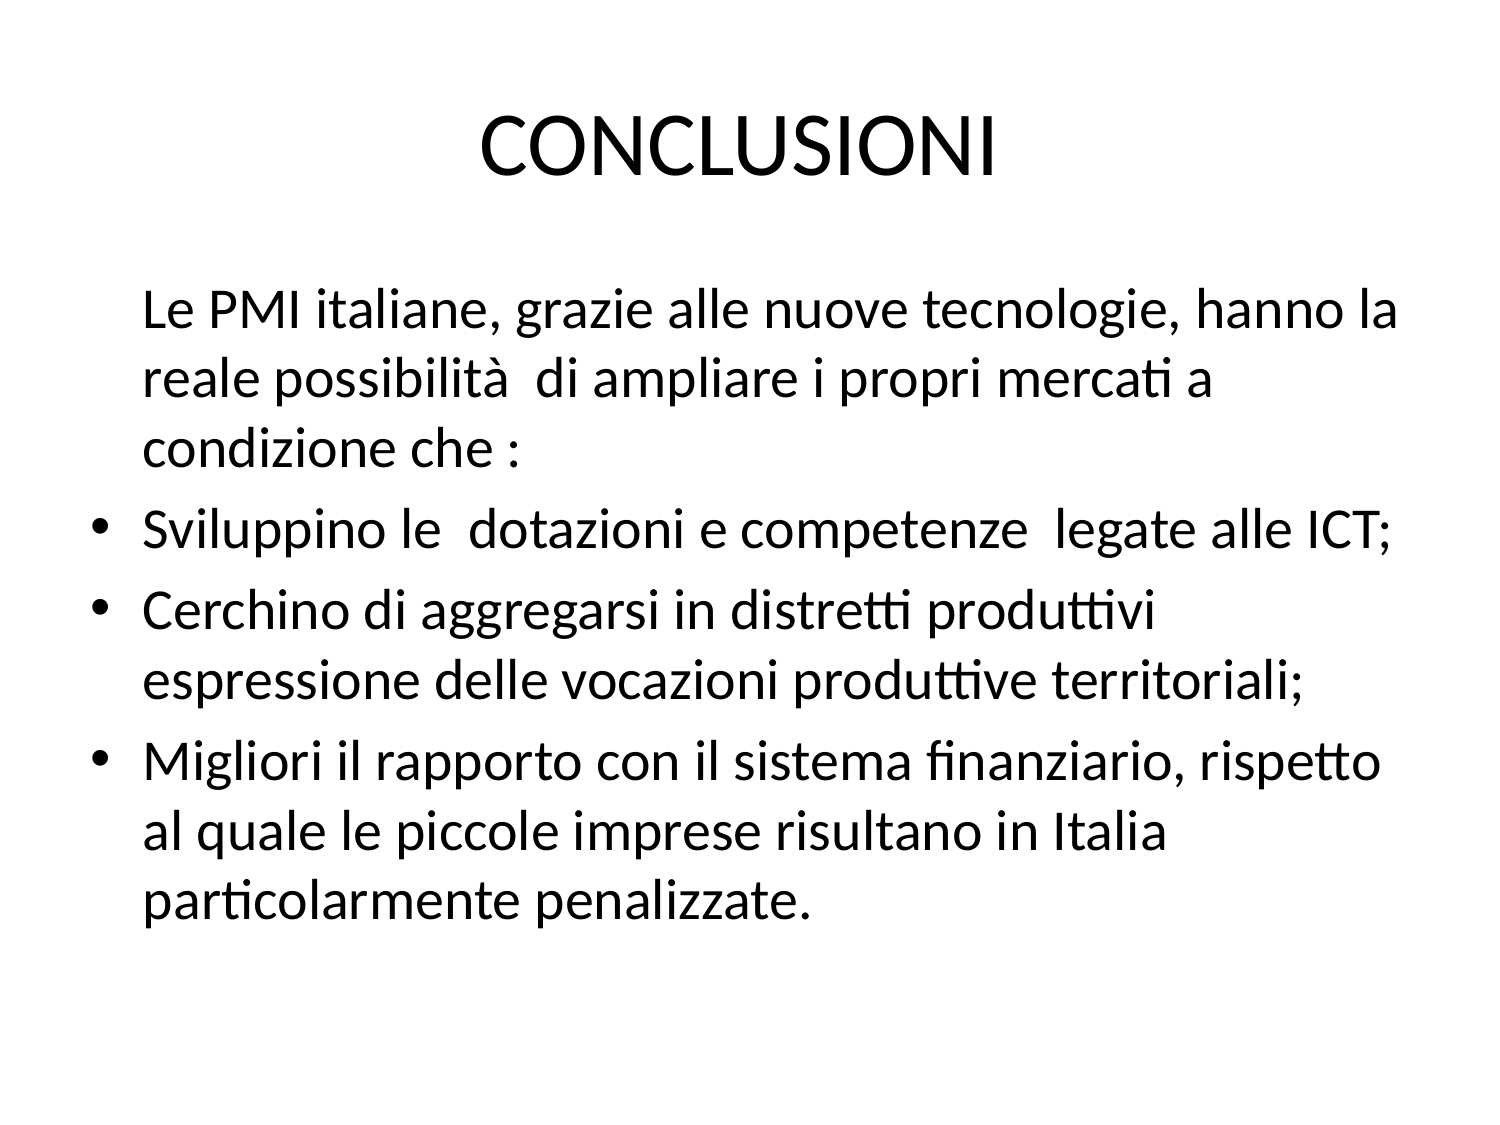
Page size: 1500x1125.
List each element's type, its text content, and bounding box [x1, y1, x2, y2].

list Le PMI italiane, grazie alle nuove tecnologie, hanno la reale possibilità di ampliare i propri mercati a condizione che : Sviluppino le dotazioni e competenze legate alle ICT; Cerchino di aggregarsi in distretti produttivi espressione delle vocazioni produttive territoriali; Migliori il rapporto con il sistema finanziario, rispetto al quale le piccole imprese risultano in Italia particolarmente penalizzate. [75, 262, 1425, 1005]
title CONCLUSIONI [75, 45, 1425, 233]
